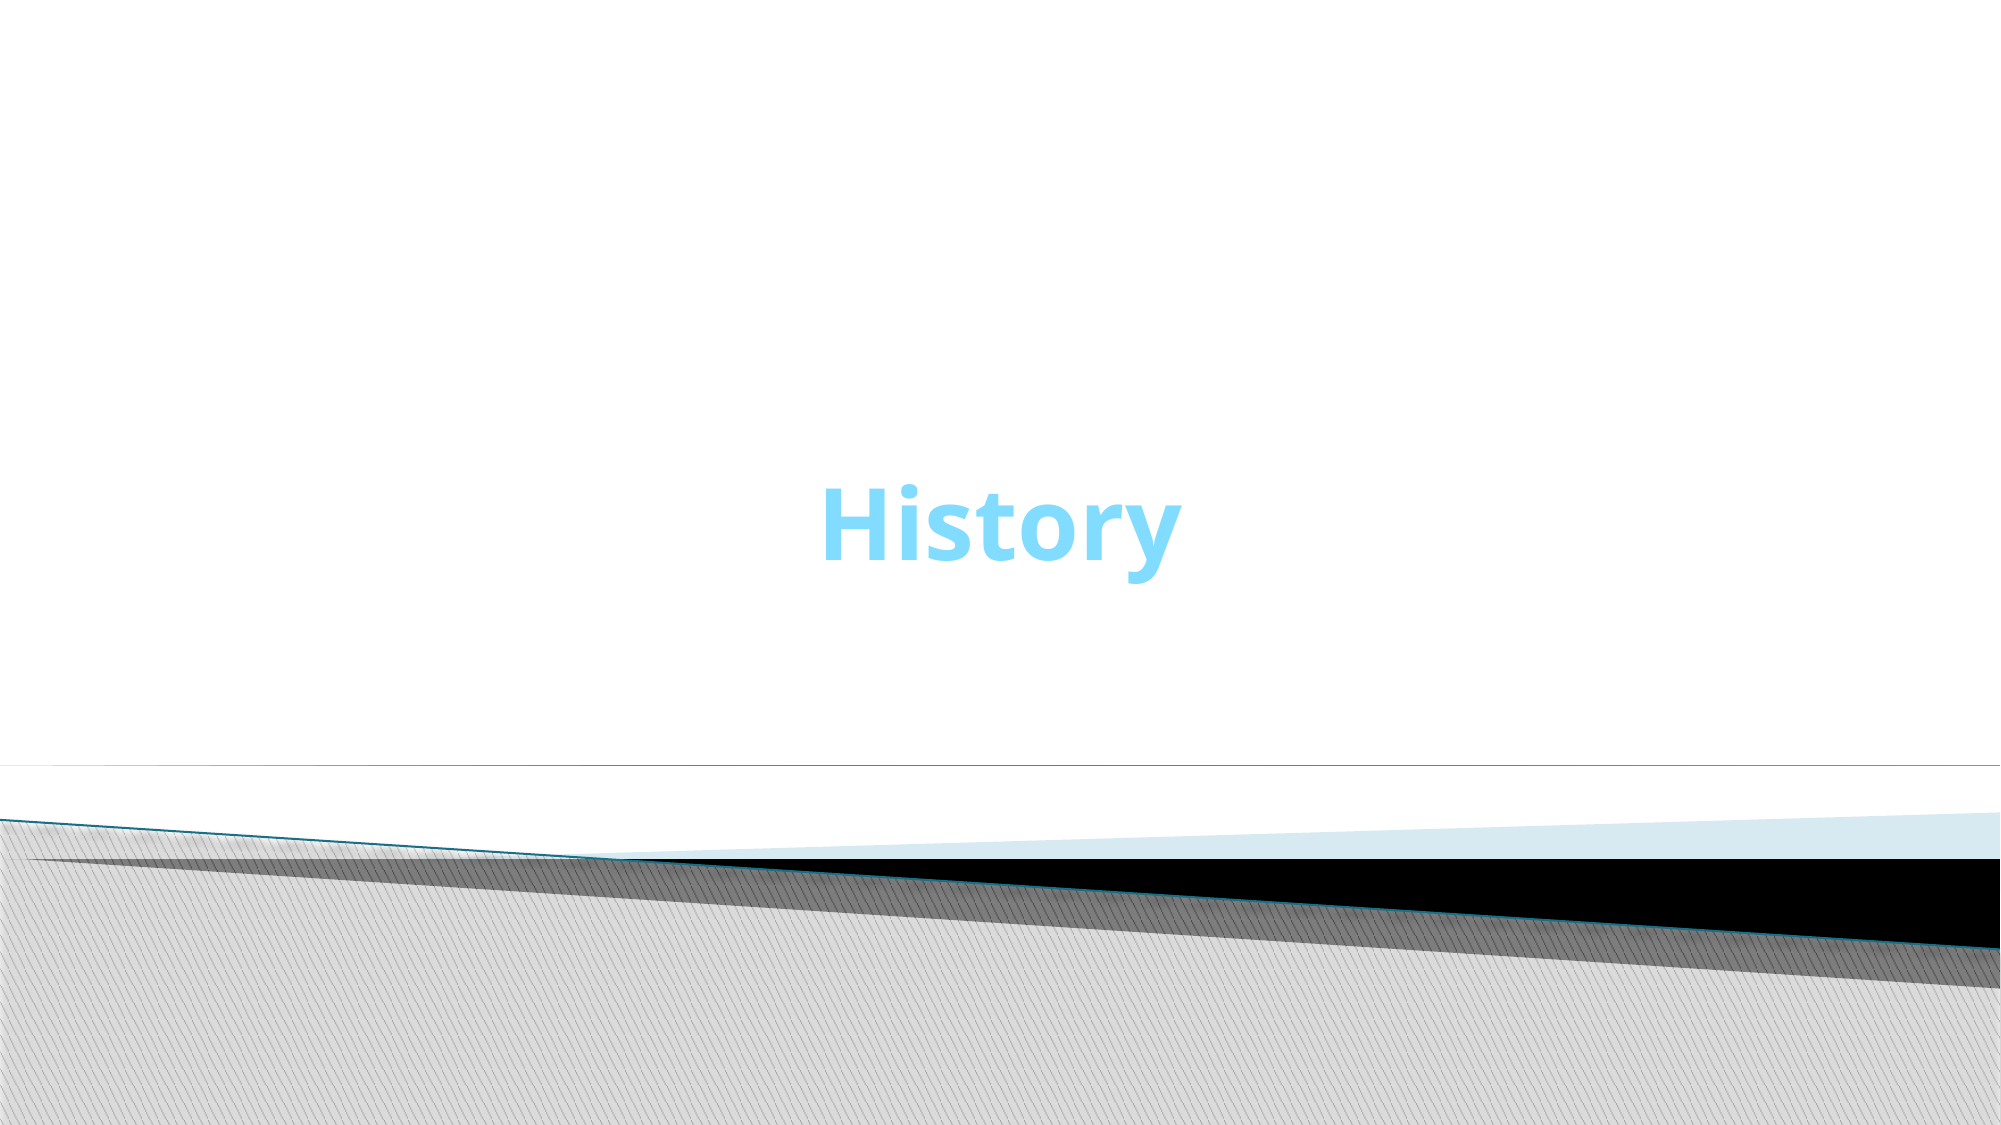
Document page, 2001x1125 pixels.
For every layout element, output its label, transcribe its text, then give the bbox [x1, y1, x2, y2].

picture [7, 859, 2000, 989]
title History [150, 287, 1850, 588]
